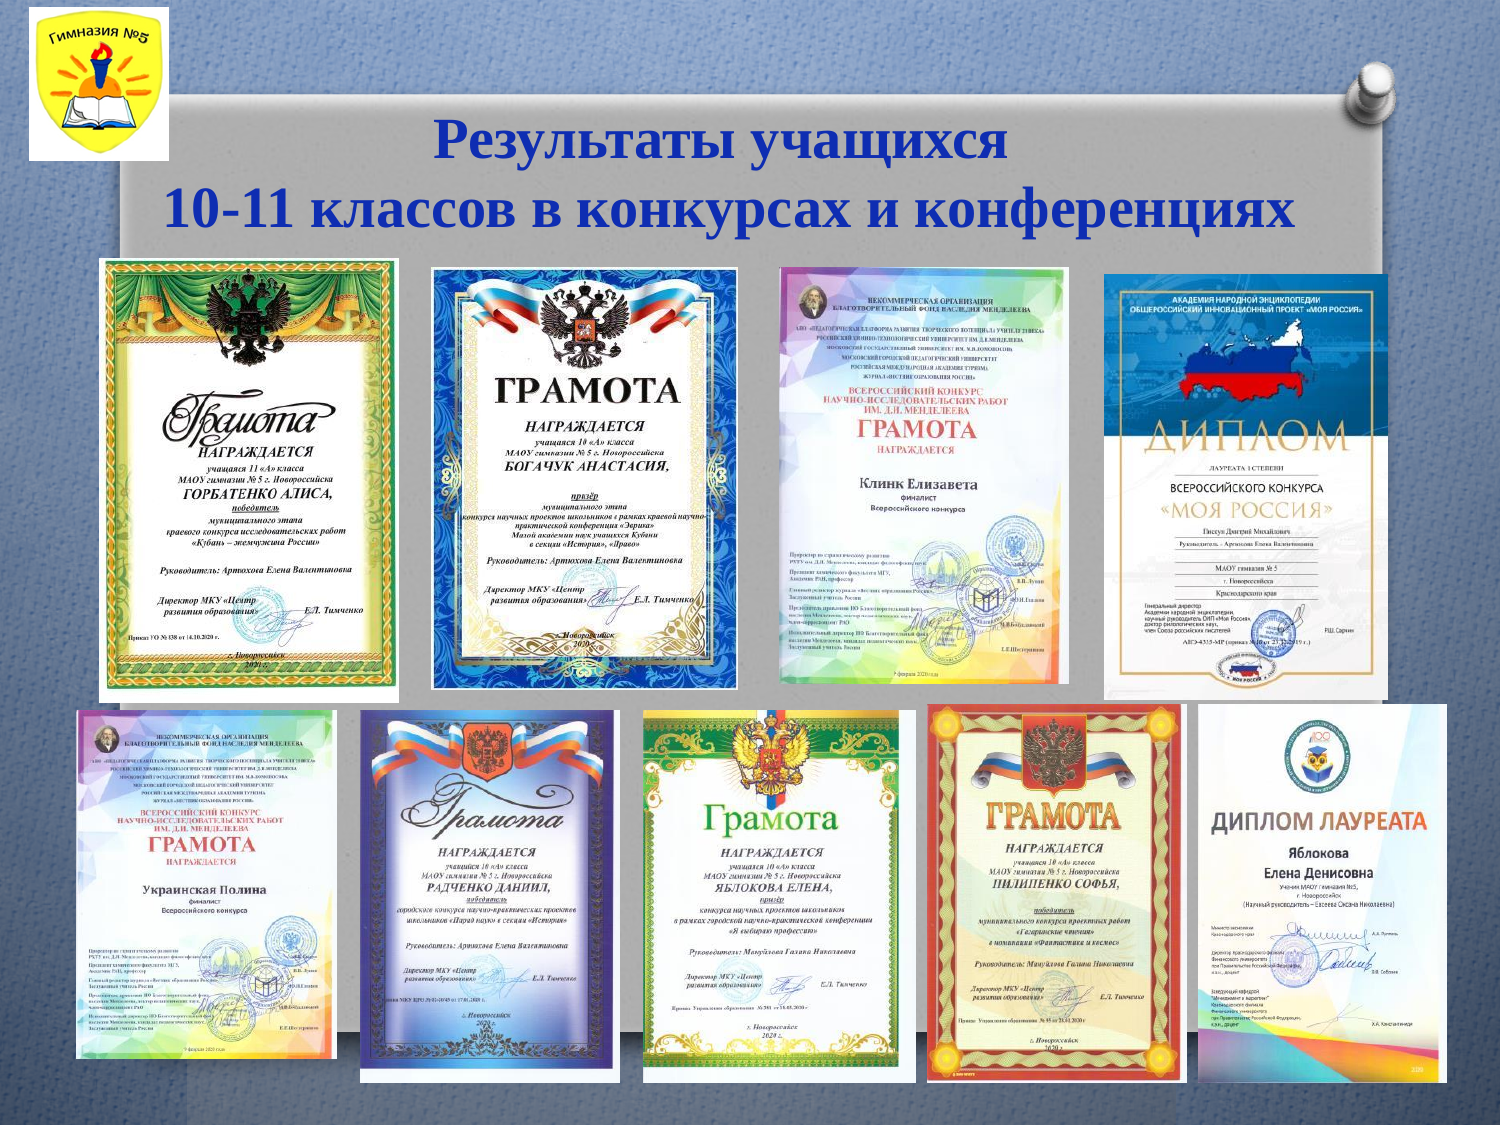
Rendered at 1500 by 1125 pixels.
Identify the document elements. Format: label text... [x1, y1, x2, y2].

picture [643, 709, 916, 1083]
picture [779, 266, 1070, 684]
picture [29, 6, 198, 162]
picture [926, 703, 1188, 1083]
title Результаты учащихся 10-11 классов в конкурсах и конференциях [135, 84, 1323, 256]
picture [76, 709, 337, 1059]
picture [1104, 274, 1389, 701]
picture [359, 709, 621, 1083]
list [98, 257, 399, 703]
picture [1198, 703, 1448, 1083]
picture [1317, 35, 1439, 156]
picture [430, 266, 738, 690]
